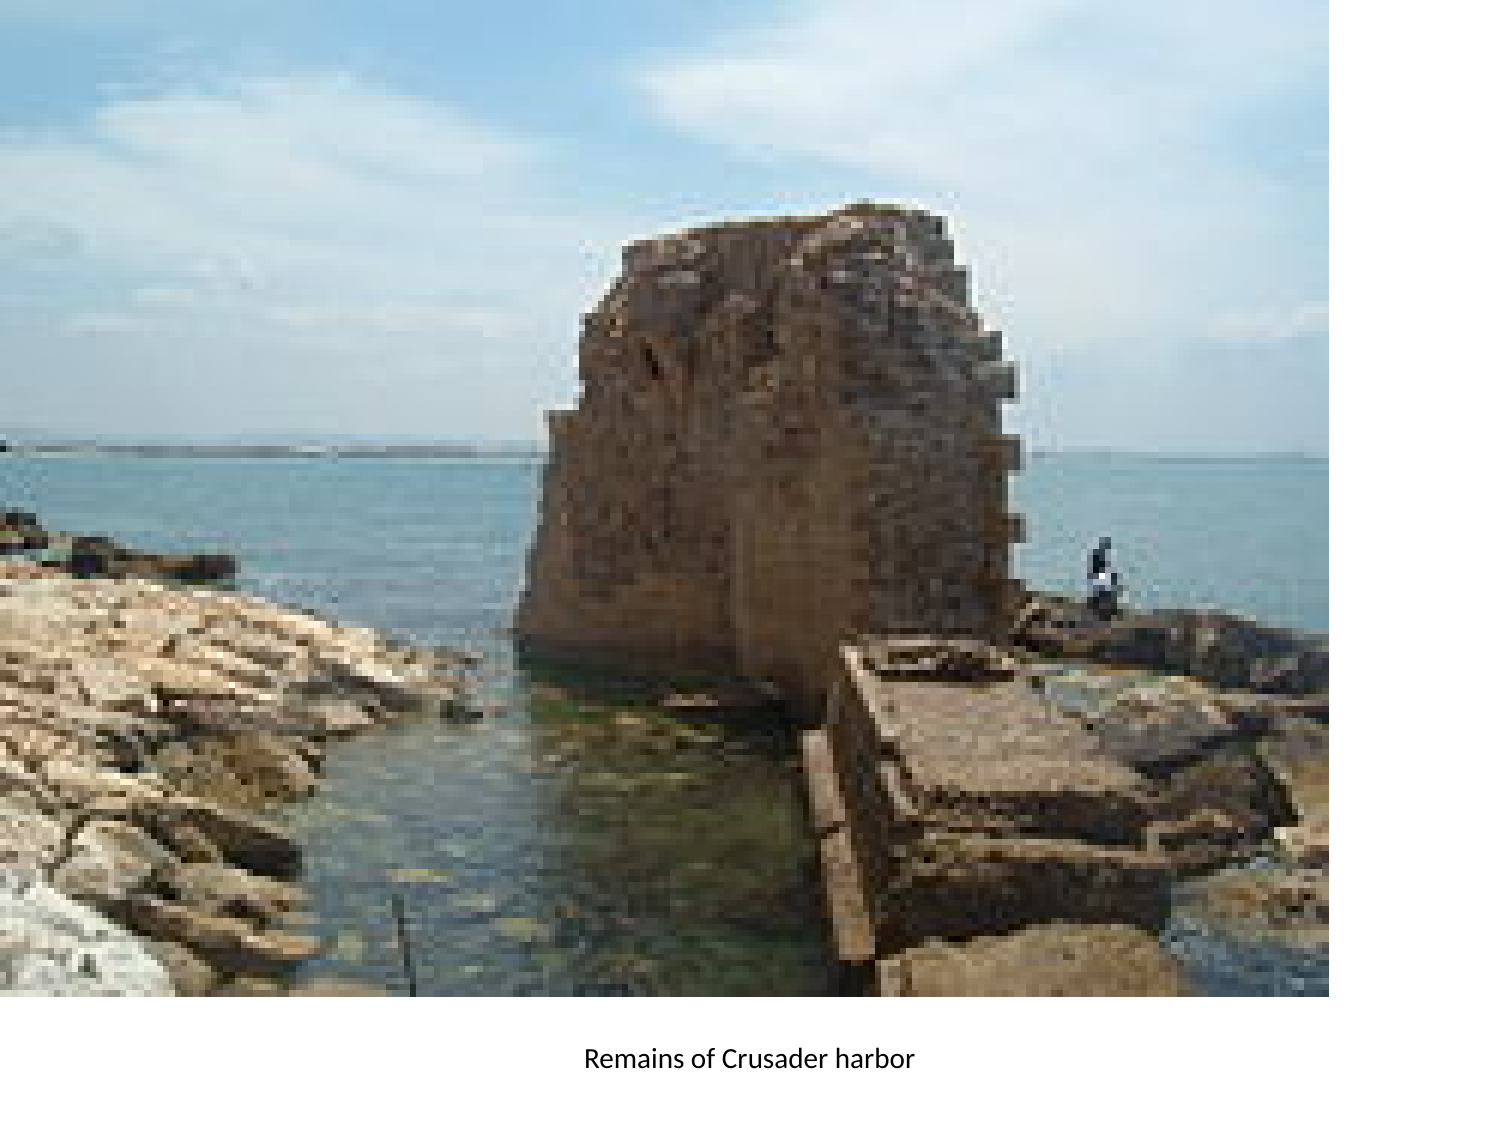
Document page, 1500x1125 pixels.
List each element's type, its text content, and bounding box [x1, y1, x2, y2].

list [0, 0, 1330, 997]
title Remains of Crusader harbor [75, 987, 1425, 1125]
